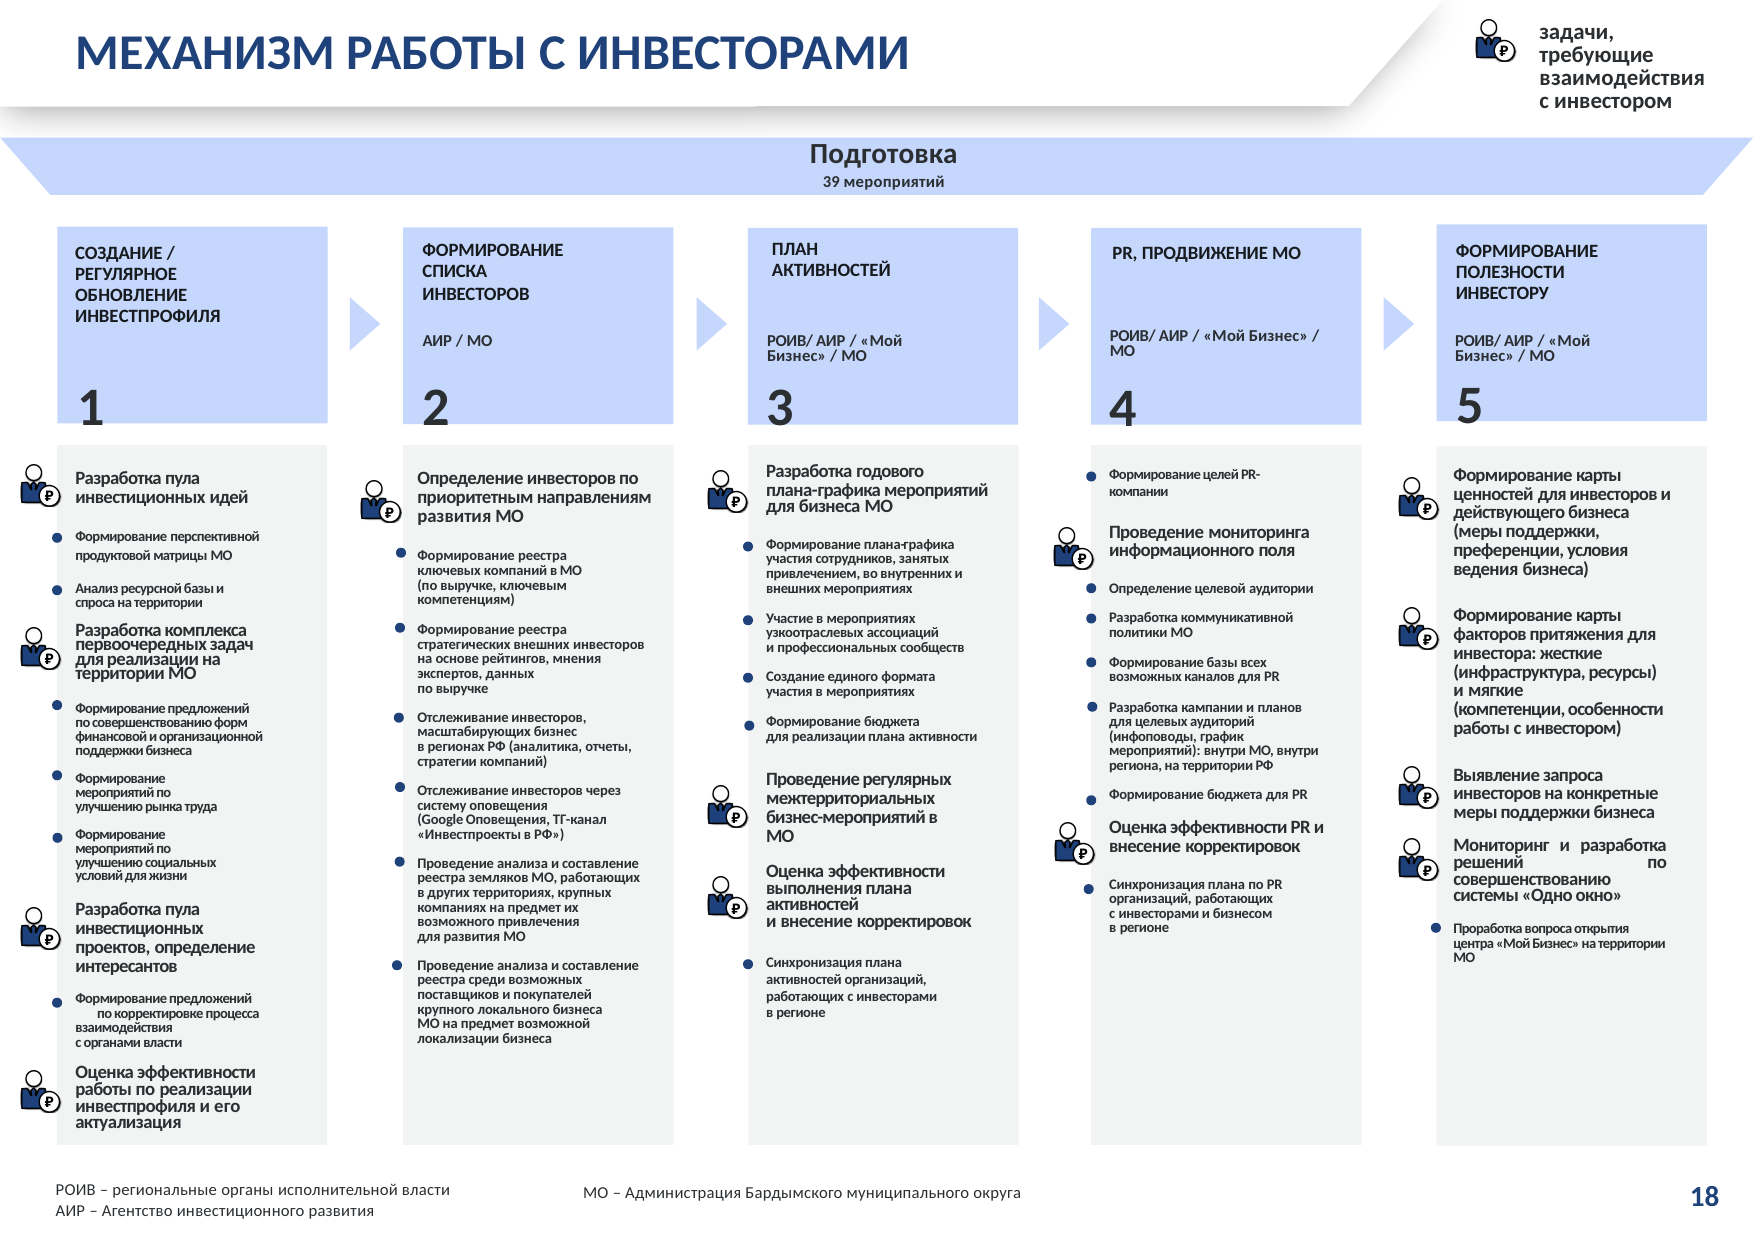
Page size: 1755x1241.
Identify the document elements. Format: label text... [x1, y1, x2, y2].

text_box [743, 959, 754, 970]
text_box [1052, 526, 1110, 571]
text_box ФОРМИРОВАНИЕ СПИСКА ИНВЕСТОРОВ [420, 237, 613, 304]
text_box РОИВ/ АИР / «Мой Бизнес» / МО [1107, 328, 1331, 360]
text_box [744, 720, 755, 731]
text_box Определение инвесторов по приоритетным направлениям развития МО Формирование реестра ключевых компаний в МО (по выручке, ключевым компетенциям) Формирование реестра стратегических внешних инвесторов на основе рейтингов, мнения экспертов, данных по выручке Отслеживание инвесторов, масштабирующих бизнес в регионах РФ (аналитика, отчеты, стратегии компаний) Отслеживание инвесторов через систему оповещения (Google Оповещения, ТГ-канал «Инвестпроекты в РФ») Проведение анализа и составление реестра земляков МО, работающих в других территориях, крупных компаниях на предмет их возможного привлечения для развития МО Проведение анализа и составление реестра среди возможных поставщиков и покупателей крупного локального бизнеса МО на предмет возможной локализации бизнеса [399, 447, 670, 1105]
text_box [1083, 884, 1094, 895]
text_box [1086, 613, 1097, 624]
text_box Разработка годового плана-графика мероприятий для бизнеса МО Формирование плана-графика участия сотрудников, занятых привлечением, во внутренних и внешних мероприятиях Участие в мероприятиях узкоотраслевых ассоциаций и профессиональных сообществ Создание единого формата участия в мероприятиях Формирование бюджета для реализации плана активности Проведение регулярных межтерриториальных бизнес-мероприятий в МО Оценка эффективности выполнения плана активностей и внесение корректировок Синхронизация плана активностей организаций, работающих с инвесторами в регионе [747, 447, 1019, 1021]
text_box [743, 672, 754, 683]
text_box задачи, требующие взаимодействия с инвестором [1537, 14, 1718, 114]
text_box 5 [1453, 366, 1496, 434]
text_box ФОРМИРОВАНИЕ ПОЛЕЗНОСТИ ИНВЕСТОРУ [1453, 238, 1677, 303]
text_box [1383, 297, 1415, 351]
text_box 18 [1679, 1170, 1752, 1241]
text_box МЕХАНИЗМ РАБОТЫ С ИНВЕСТОРАМИ [73, 17, 1384, 80]
text_box [1086, 657, 1097, 668]
text_box РОИВ/ АИР / «Мой Бизнес» / МО [1452, 333, 1646, 365]
picture [360, 480, 418, 525]
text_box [1398, 476, 1456, 521]
text_box [395, 622, 406, 633]
text_box [1086, 471, 1097, 482]
text_box [403, 227, 674, 425]
text_box [52, 700, 63, 711]
text_box [1091, 227, 1362, 425]
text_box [706, 876, 764, 921]
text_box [1398, 765, 1456, 810]
text_box [1086, 795, 1097, 806]
text_box 3 [763, 369, 801, 437]
text_box [349, 297, 381, 351]
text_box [19, 1069, 77, 1114]
text_box [393, 712, 404, 723]
text_box Формирование карты ценностей для инвесторов и действующего бизнеса (меры поддержки, преференции, условия ведения бизнеса) Формирование карты факторов притяжения для инвестора: жесткие (инфраструктура, ресурсы) и мягкие (компетенции, особенности работы с инвестором) Выявление запроса инвесторов на конкретные меры поддержки бизнеса Мониторинг и разработка решений по совершенствованию системы «Одно окно» Проработка вопроса открытия центра «Мой Бизнес» на территории МО [1435, 443, 1706, 966]
text_box Формирование целей PR-компании Проведение мониторинга информационного поля Определение целевой аудитории Разработка коммуникативной политики МО Формирование базы всех возможных каналов для PR Разработка кампании и планов для целевых аудиторий (инфоповоды, график мероприятий): внутри МО, внутри региона, на территории РФ Формирование бюджета для PR Оценка эффективности PR и внесение корректировок Синхронизация плана по PR организаций, работающих с инвесторами и бизнесом в регионе [1091, 443, 1362, 936]
text_box РОИВ – региональные органы исполнительной власти АИР – Агентство инвестиционного развития [53, 1177, 570, 1220]
text_box [52, 532, 63, 543]
text_box ПЛАН АКТИВНОСТЕЙ [769, 236, 930, 280]
text_box [746, 443, 1021, 1147]
text_box Подготовка 39 мероприятий [511, 146, 1235, 191]
text_box [392, 960, 402, 971]
text_box [52, 997, 63, 1008]
text_box [696, 297, 727, 351]
text_box МО – Администрация Бардымского муниципального округа [581, 1180, 1090, 1202]
text_box [395, 782, 406, 793]
text_box Разработка пула инвестиционных идей Формирование перспективной продуктовой матрицы МО Анализ ресурсной базы и спроса на территории Разработка комплекса первоочередных задач для реализации на территории МО Формирование предложений по совершенствованию форм финансовой и организационной поддержки бизнеса Формирование мероприятий по улучшению рынка труда Формирование мероприятий по улучшению социальных условий для жизни Разработка пула инвестиционных проектов, определение интересантов Формирование предложений по корректировке процесса взаимодействия с органами власти Оценка эффективности работы по реализации инвестпрофиля и его актуализация [57, 446, 328, 1133]
text_box [57, 226, 328, 424]
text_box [19, 626, 77, 671]
text_box 2 [420, 369, 457, 437]
text_box [52, 832, 63, 843]
text_box [1436, 224, 1707, 422]
text_box [747, 227, 1019, 425]
text_box [1087, 701, 1098, 712]
text_box [743, 615, 754, 626]
text_box [396, 547, 407, 558]
text_box [0, 0, 1443, 107]
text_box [1053, 822, 1112, 866]
text_box [1086, 583, 1091, 594]
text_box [19, 907, 77, 952]
text_box [394, 856, 405, 867]
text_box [706, 785, 764, 830]
text_box [743, 541, 754, 552]
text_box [706, 470, 764, 515]
text_box [1089, 443, 1364, 1147]
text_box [1398, 607, 1456, 652]
text_box [1038, 297, 1070, 351]
text_box РОИВ/ АИР / «Мой Бизнес» / МО [764, 333, 973, 365]
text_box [19, 464, 77, 508]
text_box [0, 137, 1754, 195]
text_box АИР / МО [420, 333, 622, 350]
text_box [1430, 922, 1441, 933]
text_box PR, ПРОДВИЖЕНИЕ МО [1110, 238, 1319, 263]
text_box 1 [75, 369, 112, 437]
text_box [52, 770, 63, 781]
text_box 4 [1107, 370, 1150, 438]
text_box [1474, 18, 1532, 63]
text_box [52, 585, 63, 596]
text_box [1434, 444, 1709, 1148]
text_box [401, 443, 675, 1147]
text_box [1398, 838, 1456, 883]
text_box СОЗДАНИЕ / РЕГУЛЯРНОЕ ОБНОВЛЕНИЕ ИНВЕСТПРОФИЛЯ [72, 240, 323, 326]
text_box [55, 443, 329, 1147]
